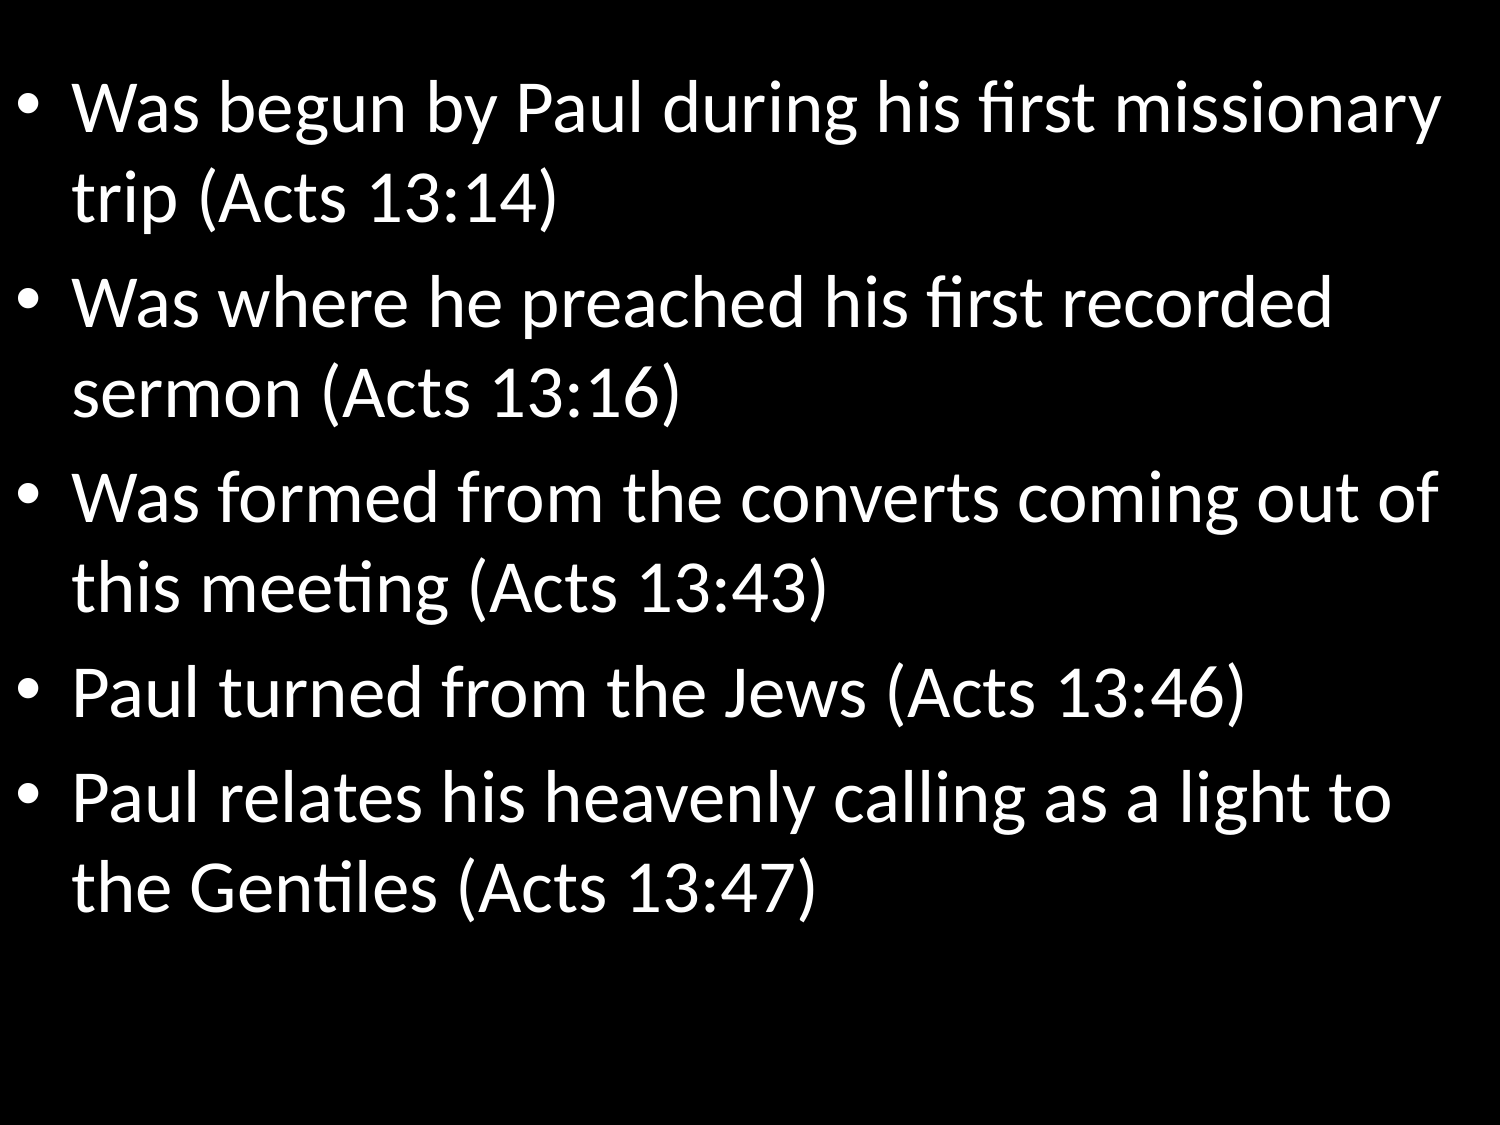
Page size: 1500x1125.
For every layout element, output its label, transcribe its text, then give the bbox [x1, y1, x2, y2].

list Was begun by Paul during his first missionary trip (Acts 13:14) Was where he preached his first recorded sermon (Acts 13:16) Was formed from the converts coming out of this meeting (Acts 13:43) Paul turned from the Jews (Acts 13:46) Paul relates his heavenly calling as a light to the Gentiles (Acts 13:47) [0, 50, 1500, 1125]
